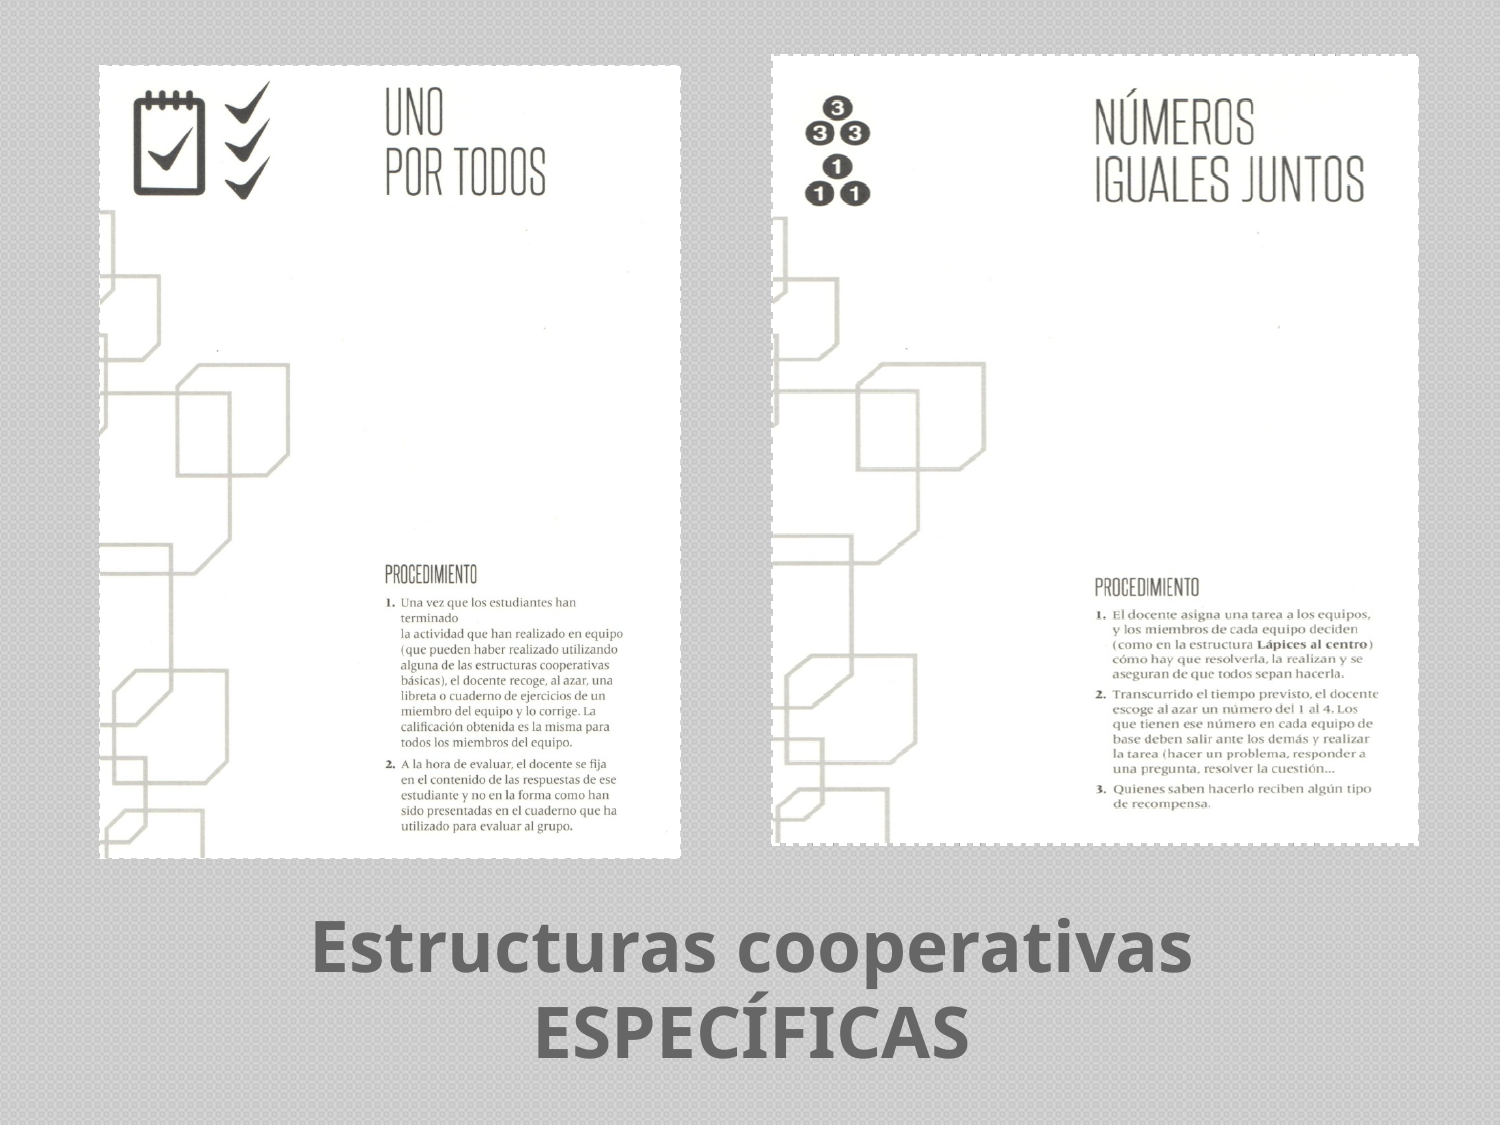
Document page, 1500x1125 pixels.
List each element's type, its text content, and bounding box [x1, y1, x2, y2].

title Estructuras cooperativas ESPECÍFICAS [76, 893, 1427, 1081]
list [100, 66, 680, 858]
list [771, 54, 1419, 847]
